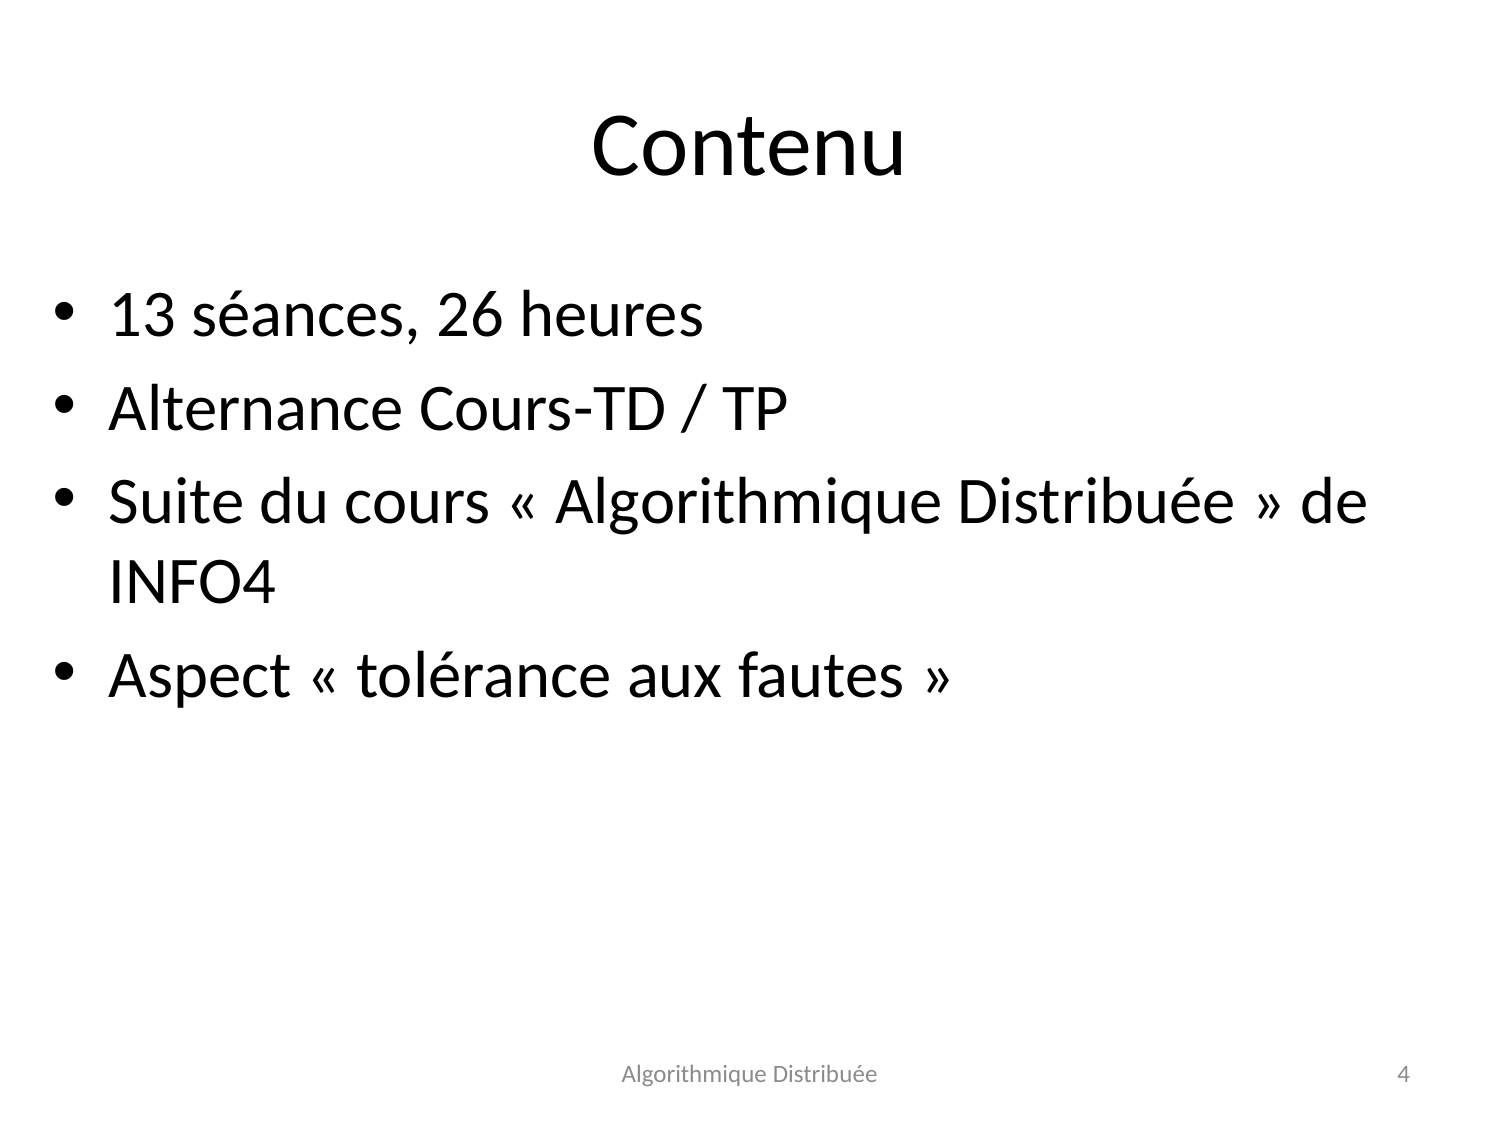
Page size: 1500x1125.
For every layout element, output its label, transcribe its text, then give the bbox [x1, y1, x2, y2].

title Contenu [75, 45, 1425, 233]
footer Algorithmique Distribuée [512, 1042, 988, 1103]
list 13 séances, 26 heures Alternance Cours-TD / TP Suite du cours « Algorithmique Distribuée » de INFO4 Aspect « tolérance aux fautes » [37, 262, 1463, 1005]
slide_number 4 [1074, 1042, 1425, 1103]
